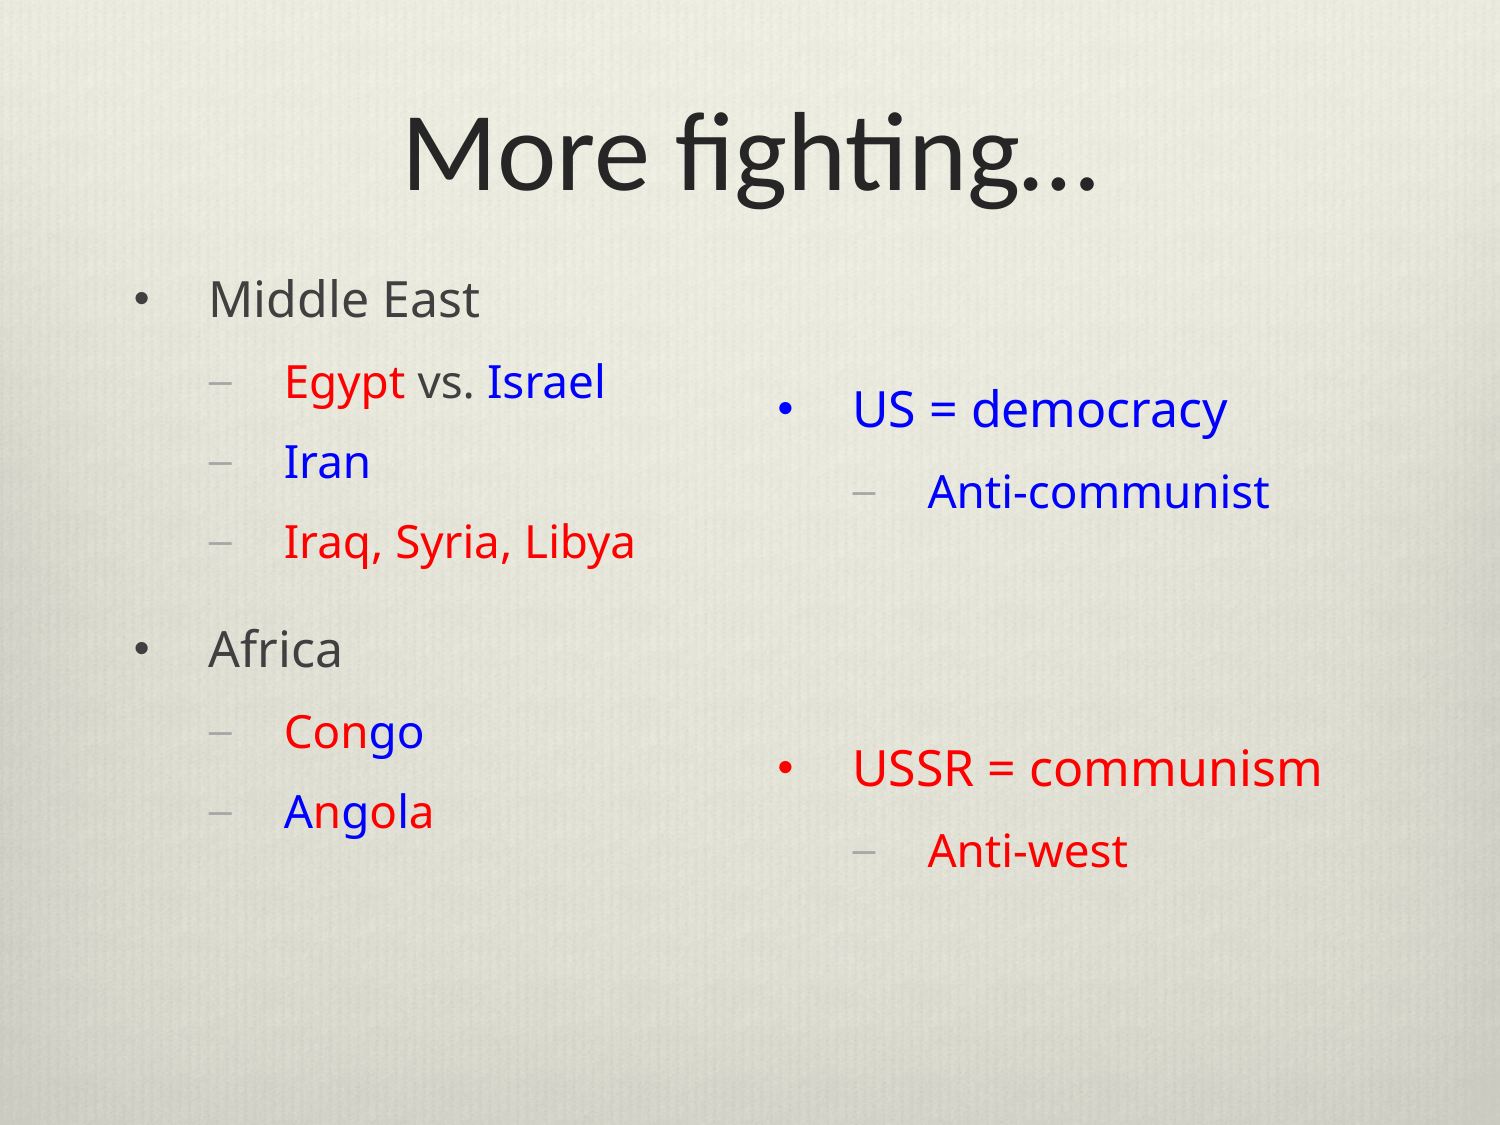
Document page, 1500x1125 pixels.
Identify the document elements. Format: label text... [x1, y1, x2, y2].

title More fighting… [119, 51, 1381, 240]
list Middle East Egypt vs. Israel Iran Iraq, Syria, Libya Africa Congo Angola [118, 260, 739, 1013]
list US = democracy Anti-communist USSR = communism Anti-west [762, 260, 1382, 1013]
